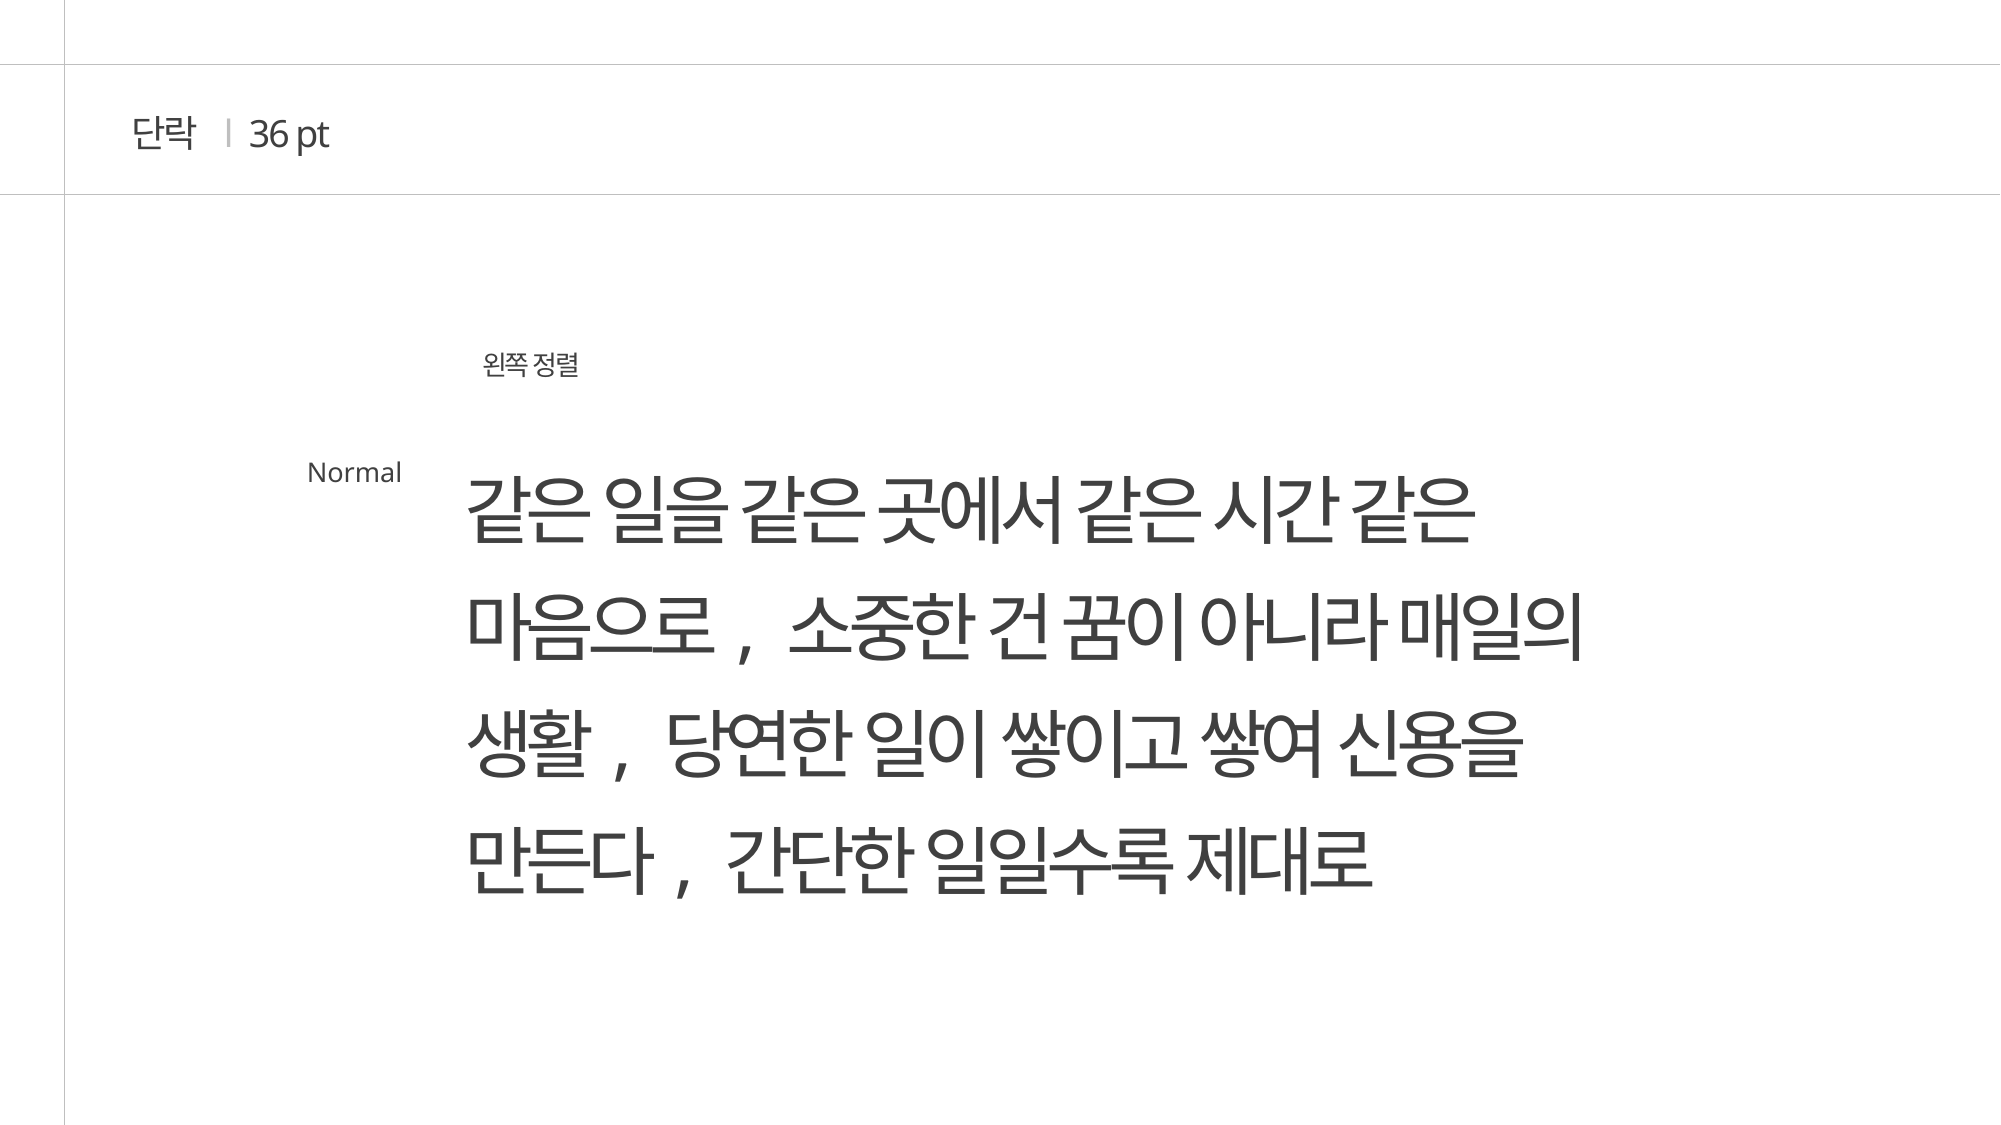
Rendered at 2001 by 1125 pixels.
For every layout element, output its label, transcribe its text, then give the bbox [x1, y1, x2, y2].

text_box Normal [292, 447, 401, 509]
text_box 왼쪽 정렬 [477, 341, 586, 381]
text_box 같은 일을 같은 곳에서 같은 시간 같은 마음으로, 소중한 건 꿈이 아니라 매일의 생활, 당연한 일이 쌓이고 쌓여 신용을 만든다, 간단한 일일수록 제대로 [449, 429, 1708, 979]
text_box 단락 l 36 pt [116, 102, 490, 163]
